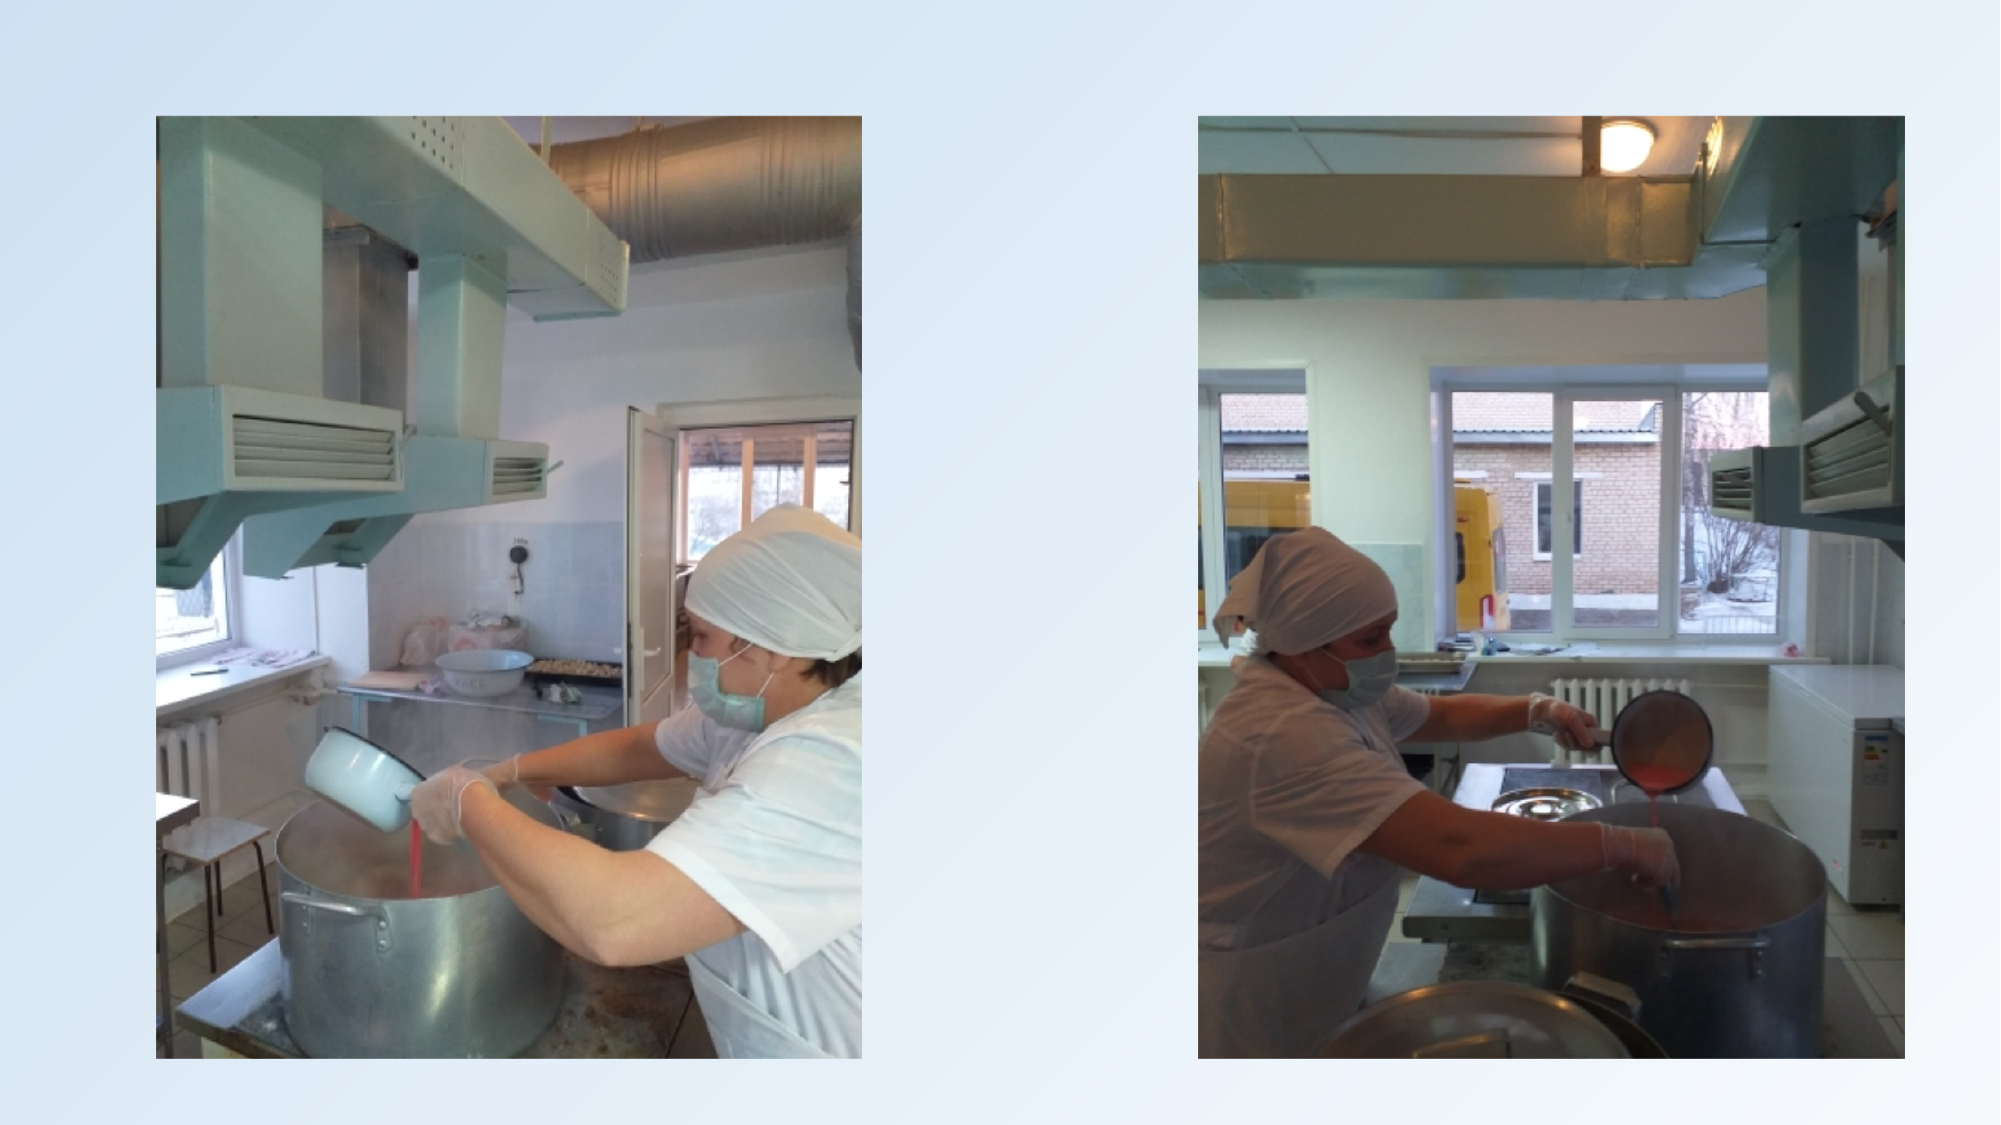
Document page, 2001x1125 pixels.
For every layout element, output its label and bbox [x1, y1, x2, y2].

picture [157, 941, 862, 1058]
picture [157, 117, 862, 233]
list [37, 233, 980, 941]
picture [1079, 117, 2000, 1058]
